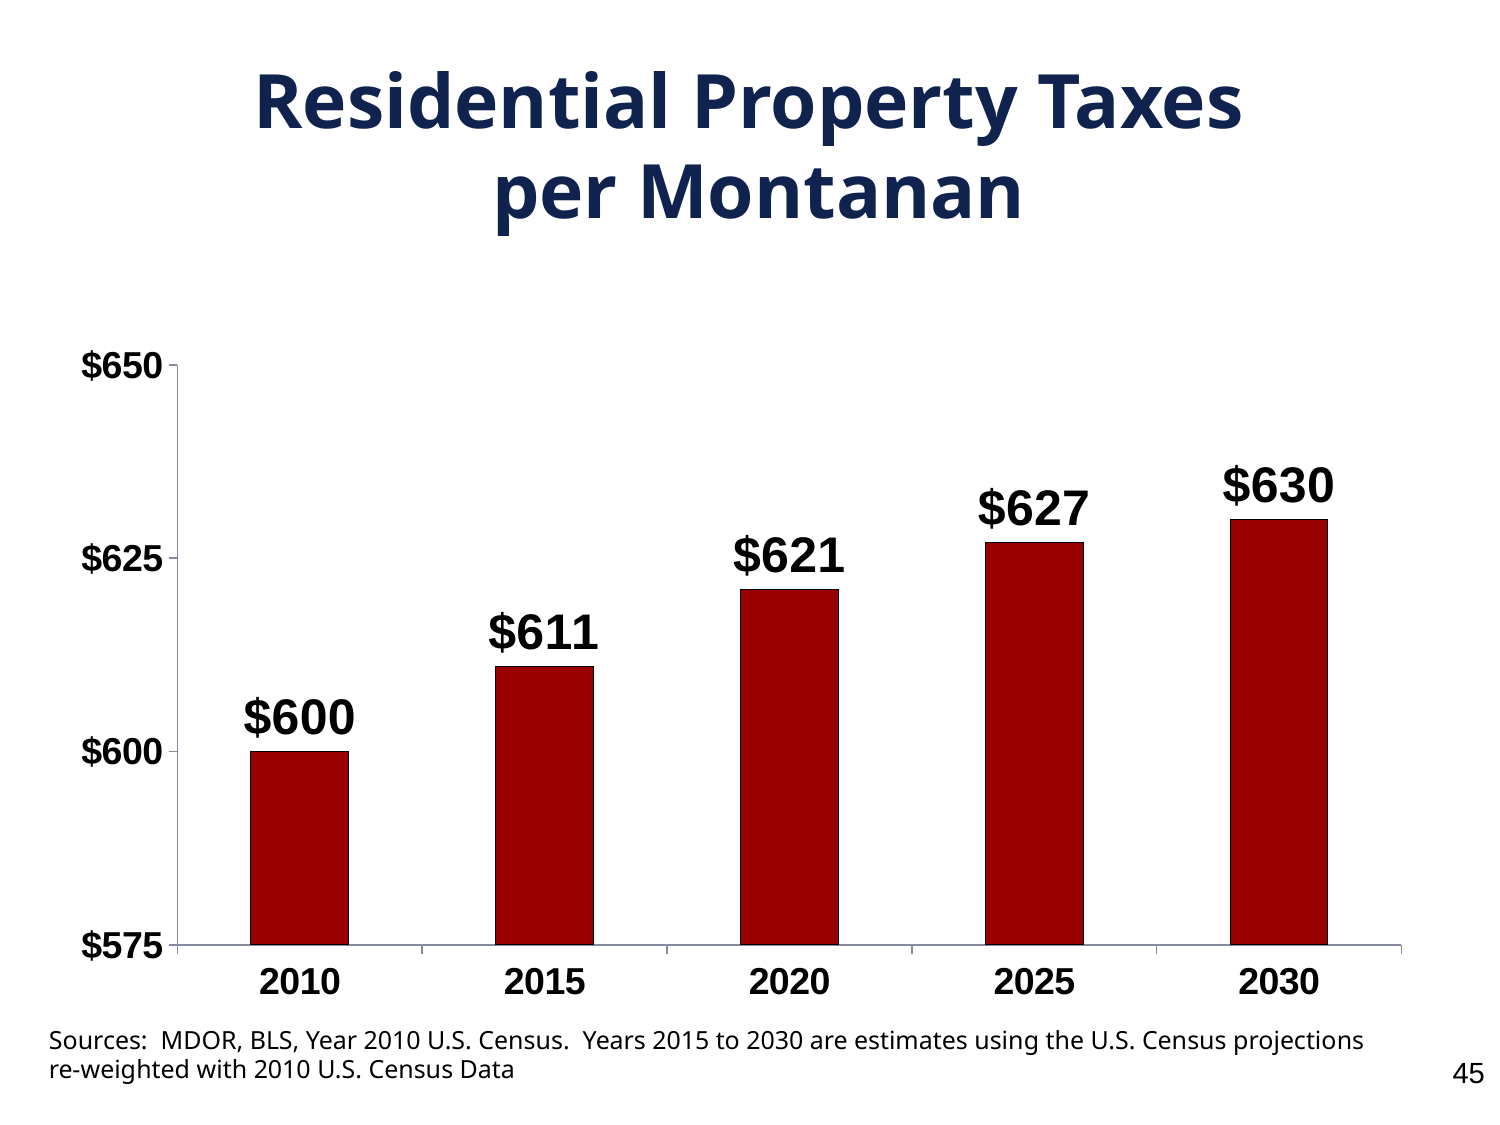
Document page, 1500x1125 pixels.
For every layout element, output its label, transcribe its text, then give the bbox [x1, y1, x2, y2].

slide_number 45 [1428, 1046, 1500, 1125]
chart [53, 329, 1430, 1016]
text_box Residential Property Taxes per Montanan [17, 46, 1500, 273]
text_box Sources: MDOR, BLS, Year 2010 U.S. Census. Years 2015 to 2030 are estimates using the U.S. Census projections re-weighted with 2010 U.S. Census Data [34, 1016, 1385, 1092]
